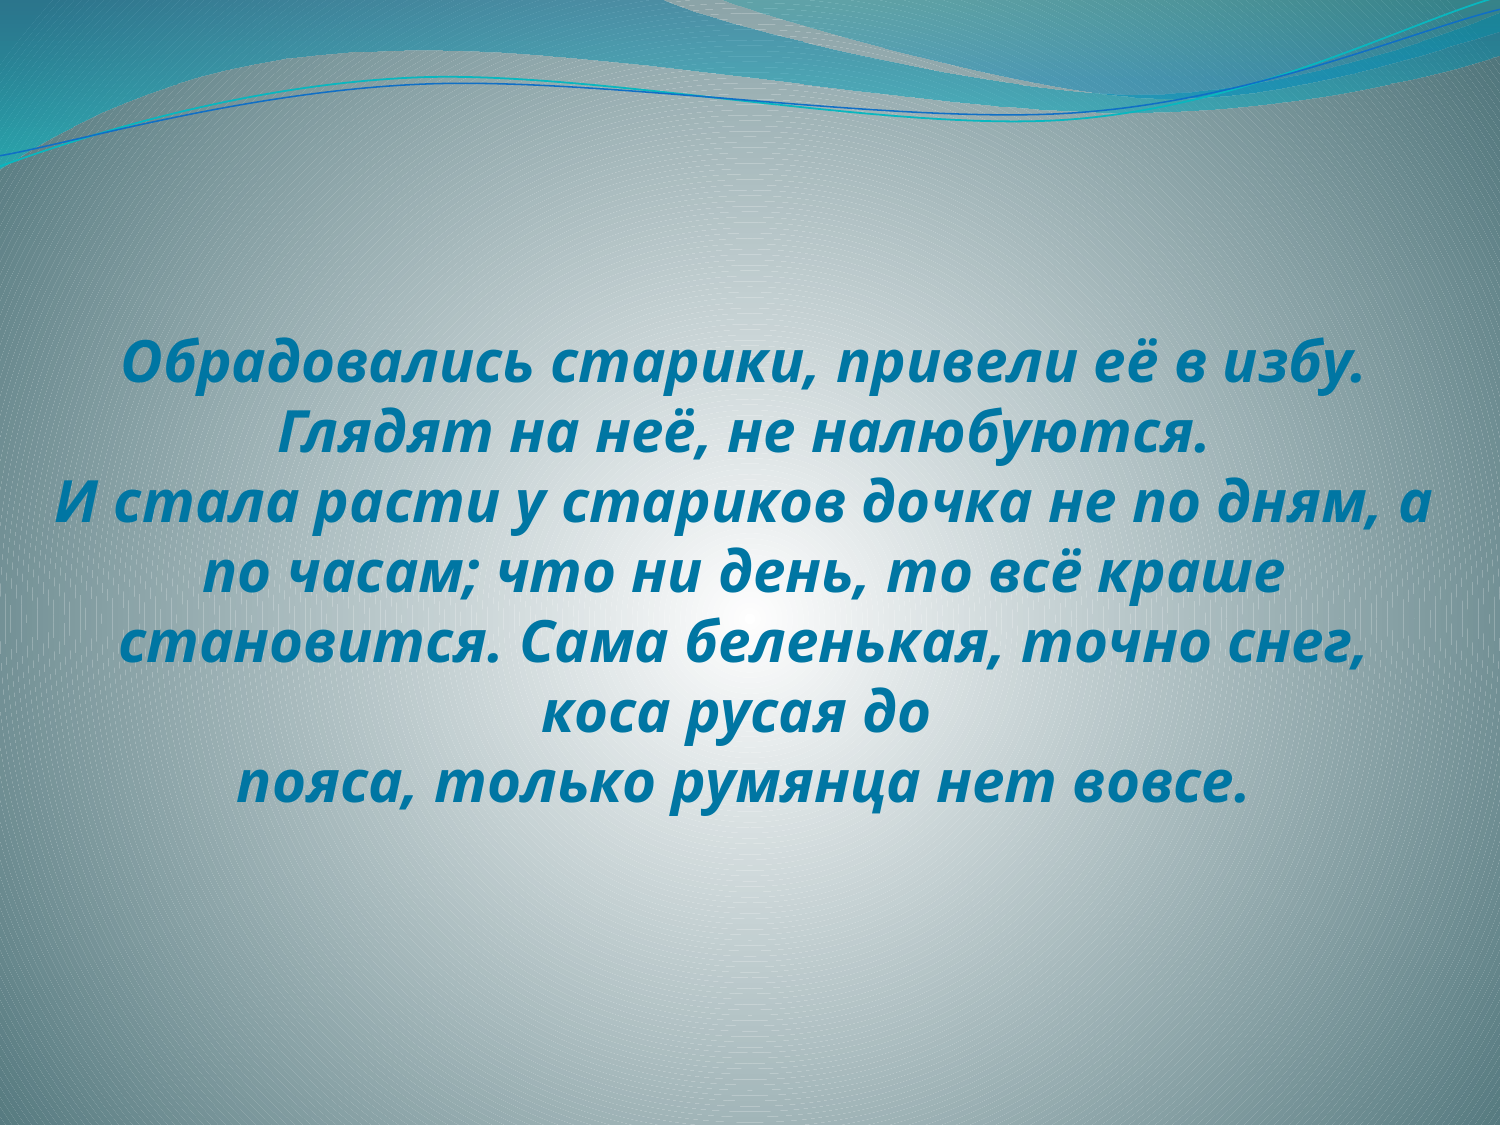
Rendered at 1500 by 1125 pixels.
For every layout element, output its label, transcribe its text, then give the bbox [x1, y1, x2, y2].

text_box Обрадовались старики, привели её в избу. Глядят на неё, не налюбуются. И стала расти у стариков дочка не по дням, а по часам; что ни день, то всё краше становится. Сама беленькая, точно снег, коса русая до пояса, только румянца нет вовсе. [35, 316, 1454, 821]
